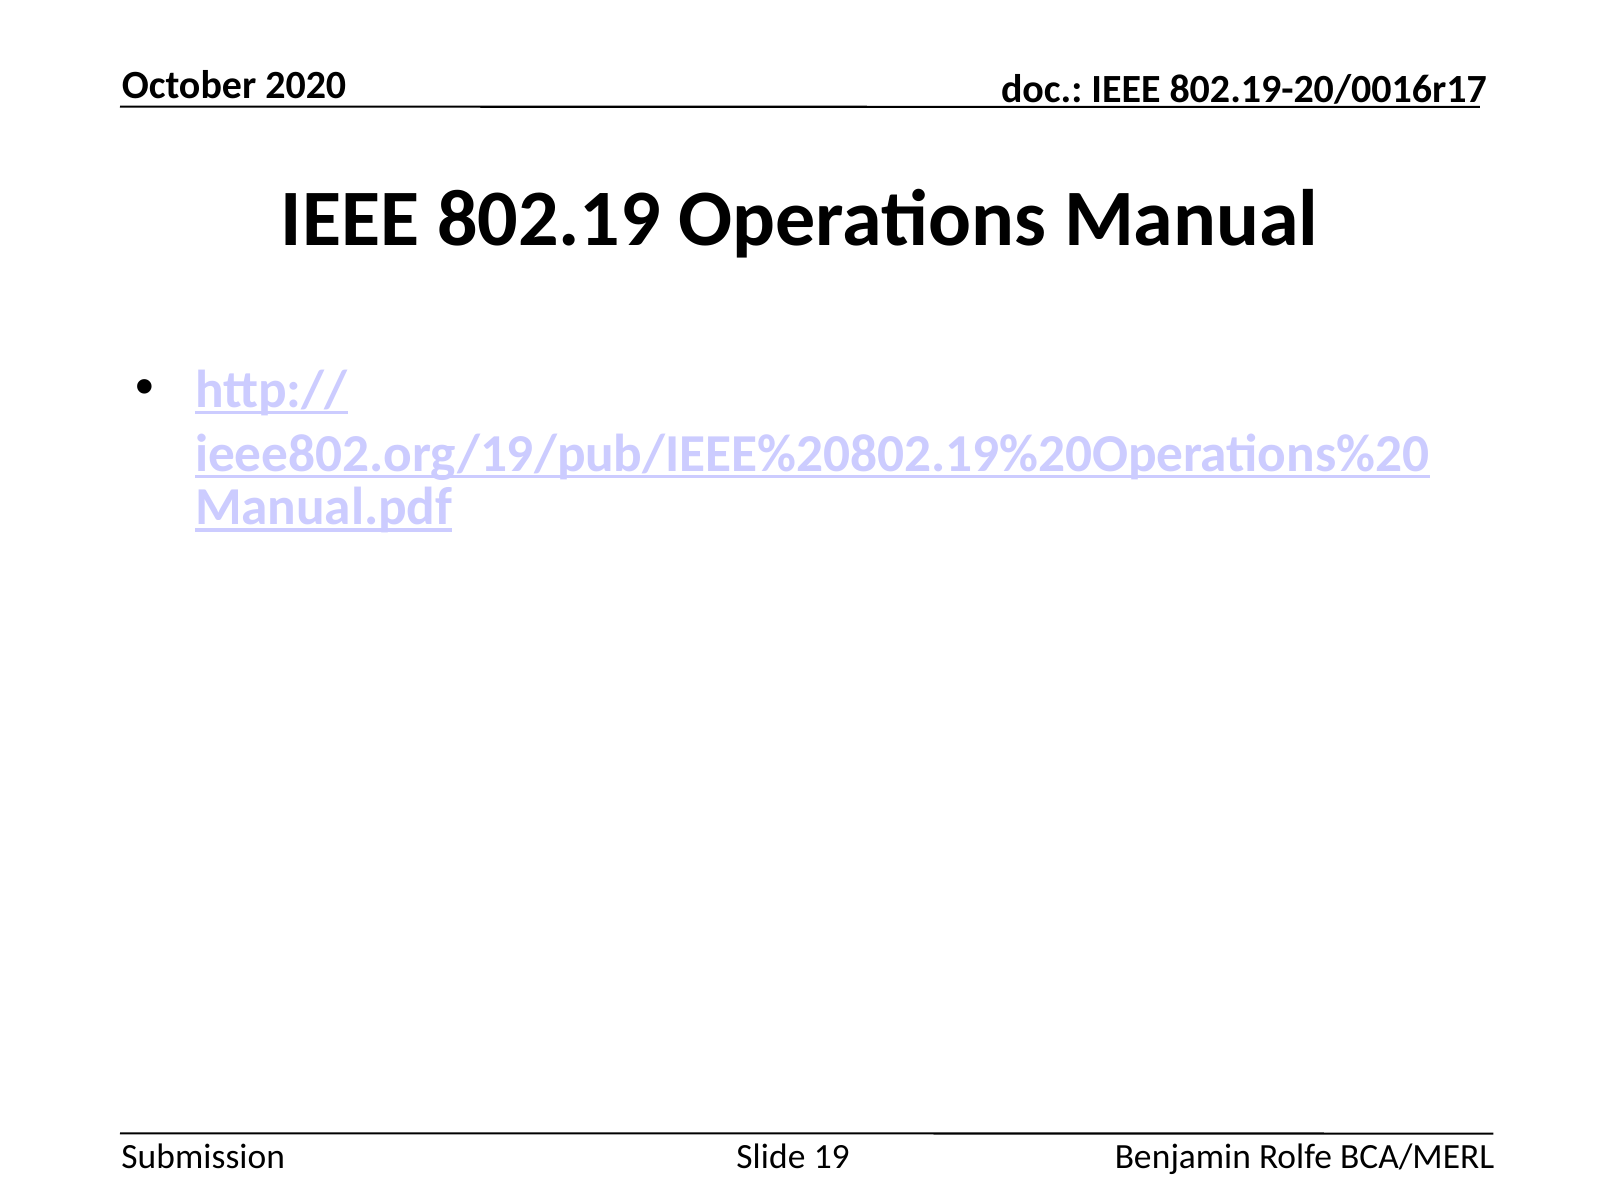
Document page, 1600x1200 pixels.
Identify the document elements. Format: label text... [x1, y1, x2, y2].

slide_number Slide 19 [733, 1132, 854, 1197]
title IEEE 802.19 Operations Manual [119, 119, 1480, 307]
list http://ieee802.org/19/pub/IEEE%20802.19%20Operations%20Manual.pdf [119, 346, 1480, 1067]
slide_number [121, 58, 451, 107]
footer Benjamin Rolfe BCA/MERL [937, 1132, 1495, 1174]
